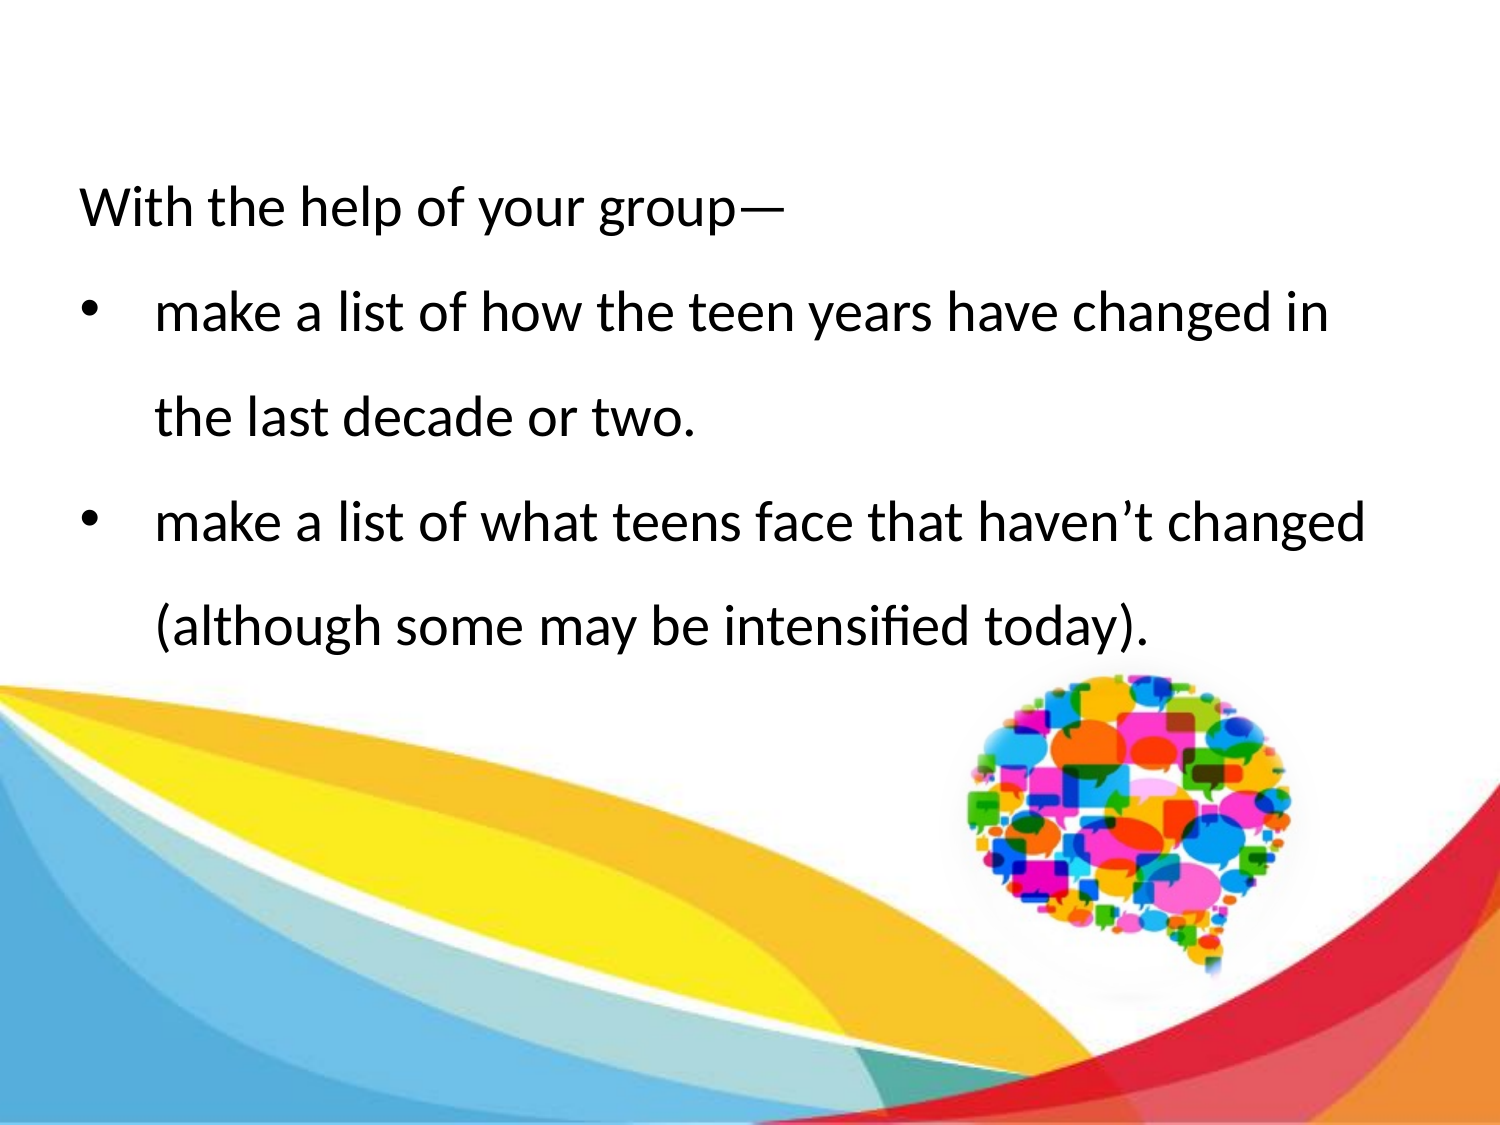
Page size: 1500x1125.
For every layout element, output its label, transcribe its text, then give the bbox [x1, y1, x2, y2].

picture [0, 0, 1500, 1125]
text_box With the help of your group— make a list of how the teen years have changed in the last decade or two. make a list of what teens face that haven’t changed (although some may be intensified today). [64, 125, 1436, 665]
